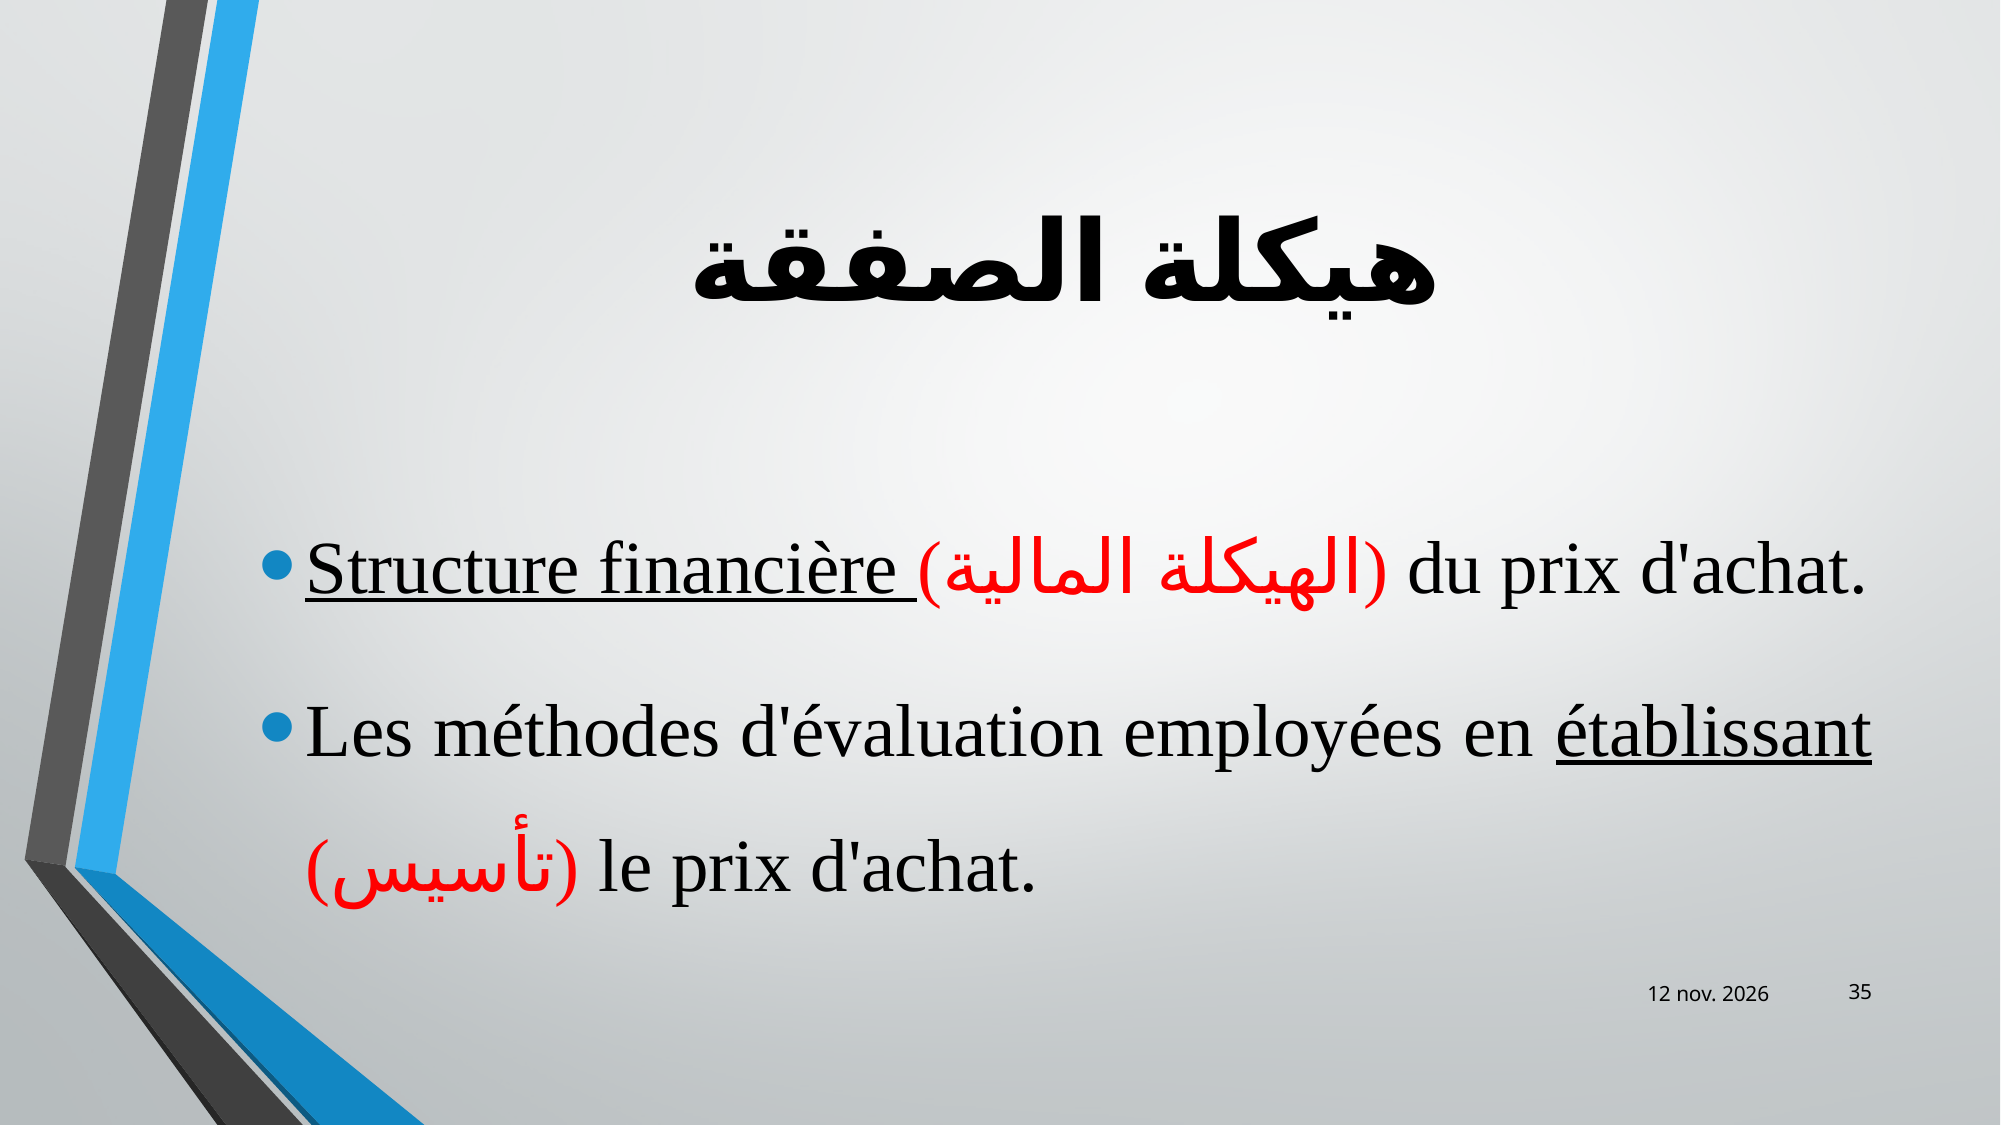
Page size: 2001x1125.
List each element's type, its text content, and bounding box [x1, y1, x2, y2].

slide_number févr.-19 [1596, 965, 1784, 1025]
title هيكلة الصفقة [243, 112, 1887, 400]
slide_number 35 [1796, 962, 1887, 1023]
list Structure financière (الهيكلة المالية) du prix d'achat. Les méthodes d'évaluation employées en établissant (تأسيس) le prix d'achat. [243, 437, 1887, 1025]
